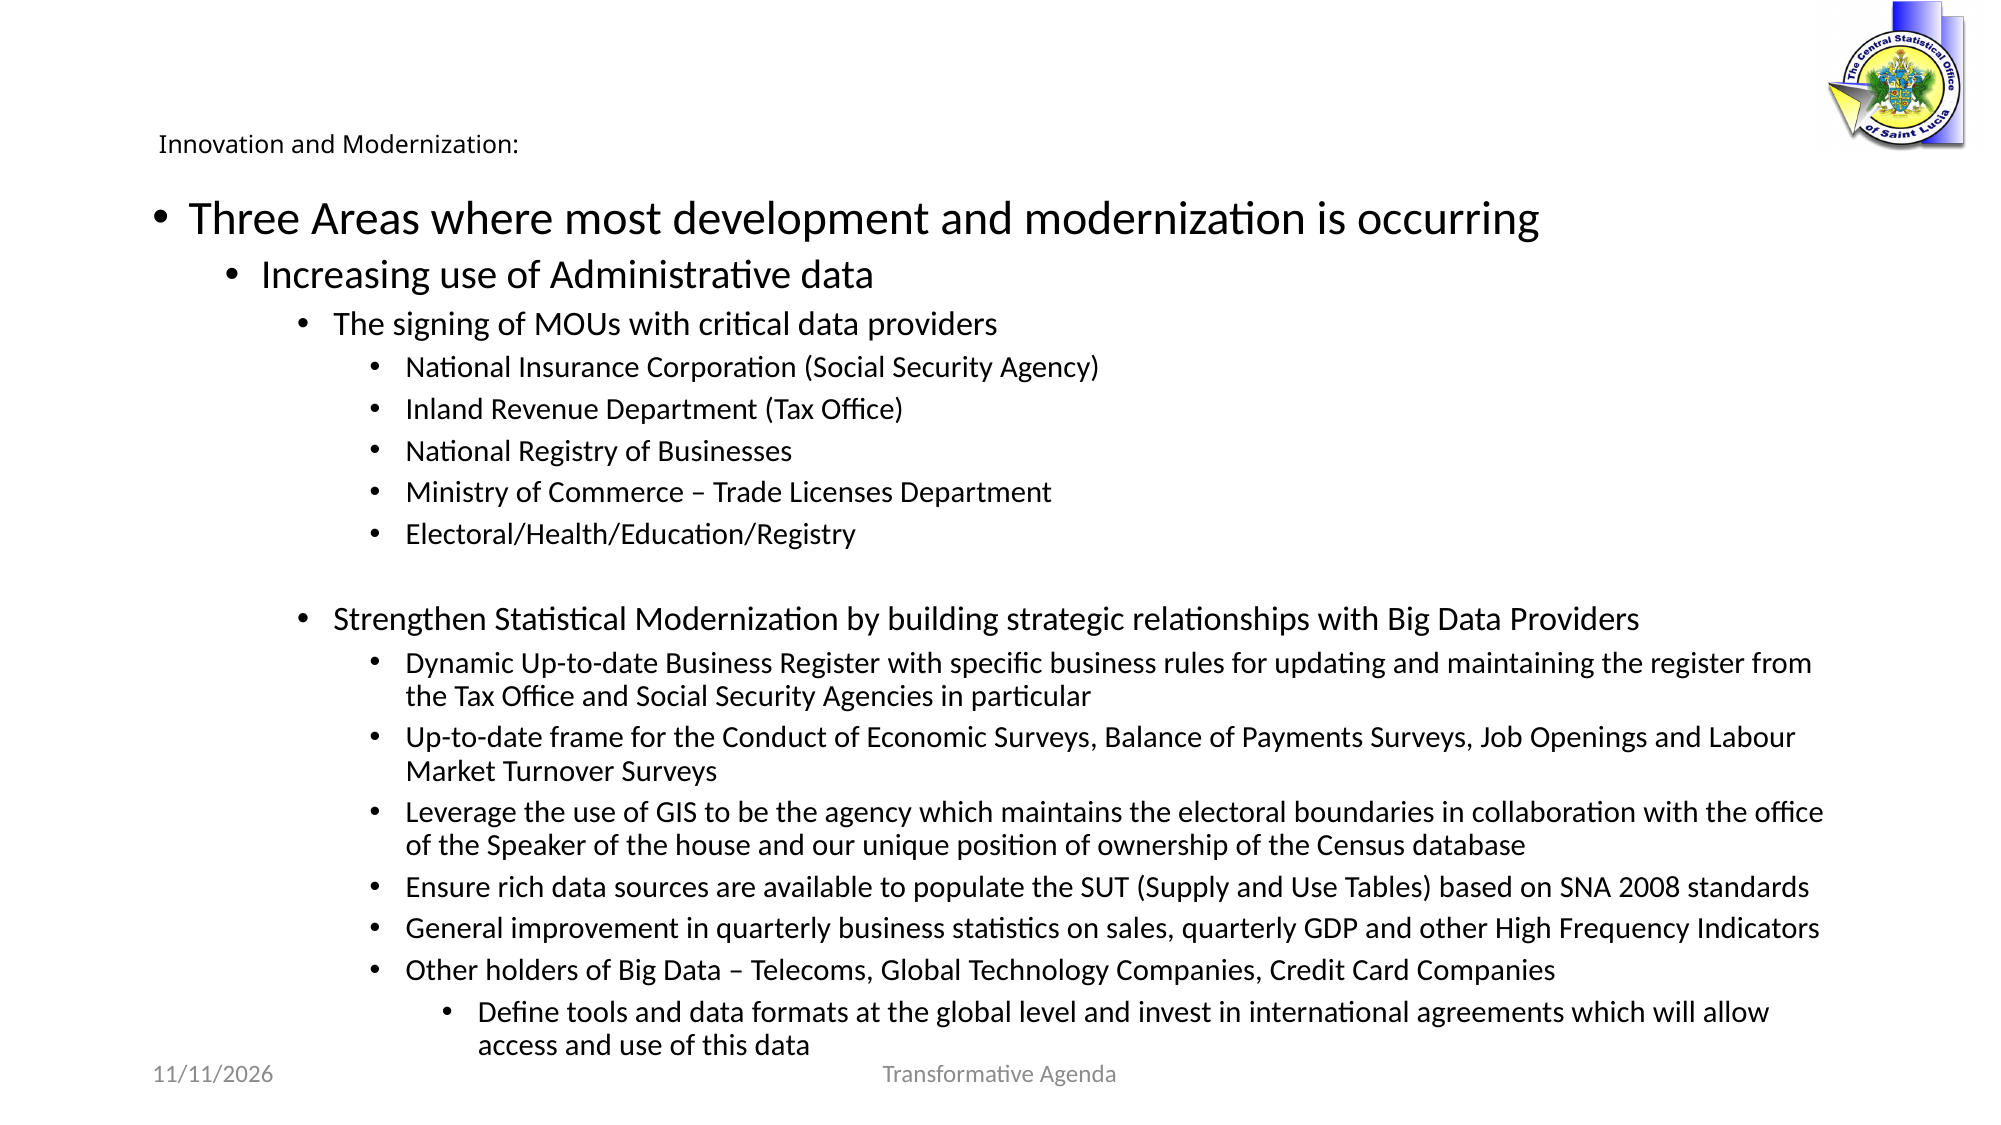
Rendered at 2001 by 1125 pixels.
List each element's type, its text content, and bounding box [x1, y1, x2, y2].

title Innovation and Modernization: [137, 97, 1863, 185]
picture [1809, 0, 1985, 155]
footer Transformative Agenda [662, 1042, 1338, 1103]
list Three Areas where most development and modernization is occurring Increasing use of Administrative data The signing of MOUs with critical data providers National Insurance Corporation (Social Security Agency) Inland Revenue Department (Tax Office) National Registry of Businesses Ministry of Commerce – Trade Licenses Department Electoral/Health/Education/Registry Strengthen Statistical Modernization by building strategic relationships with Big Data Providers Dynamic Up-to-date Business Register with specific business rules for updating and maintaining the register from the Tax Office and Social Security Agencies in particular Up-to-date frame for the Conduct of Economic Surveys, Balance of Payments Surveys, Job Openings and Labour Market Turnover Surveys Leverage the use of GIS to be the agency which maintains the electoral boundaries in collaboration with the office of the Speaker of the house and our unique position of ownership of the Census database Ensure rich data sources are available to populate the SUT (Supply and Use Tables) based on SNA 2008 standards General improvement in quarterly business statistics on sales, quarterly GDP and other High Frequency Indicators Other holders of Big Data – Telecoms, Global Technology Companies, Credit Card Companies Define tools and data formats at the global level and invest in international agreements which will allow access and use of this data [137, 185, 1863, 1079]
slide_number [137, 1042, 588, 1103]
